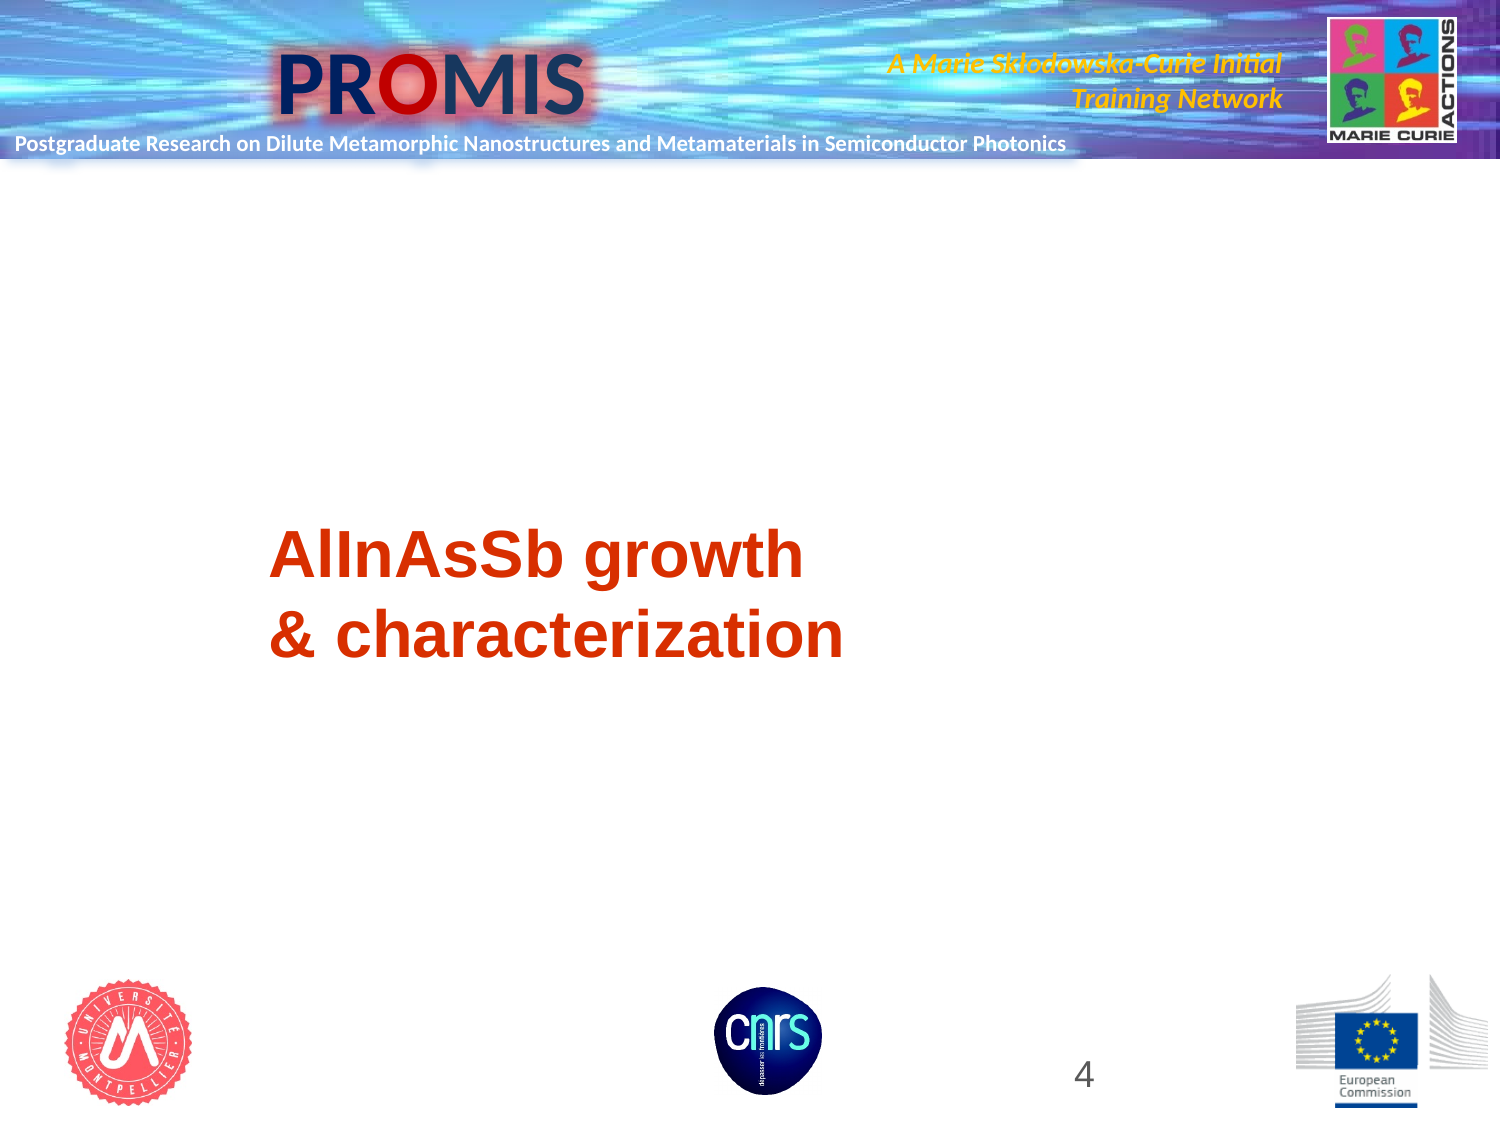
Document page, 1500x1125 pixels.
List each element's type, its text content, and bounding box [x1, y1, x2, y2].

picture [310, 113, 316, 123]
picture [1296, 974, 1488, 1108]
picture [64, 979, 192, 1106]
text_box 4 [1059, 1042, 1397, 1103]
text_box AlInAsSb growth & characterization [253, 503, 1022, 693]
picture [0, 0, 1500, 159]
picture [714, 987, 822, 1095]
